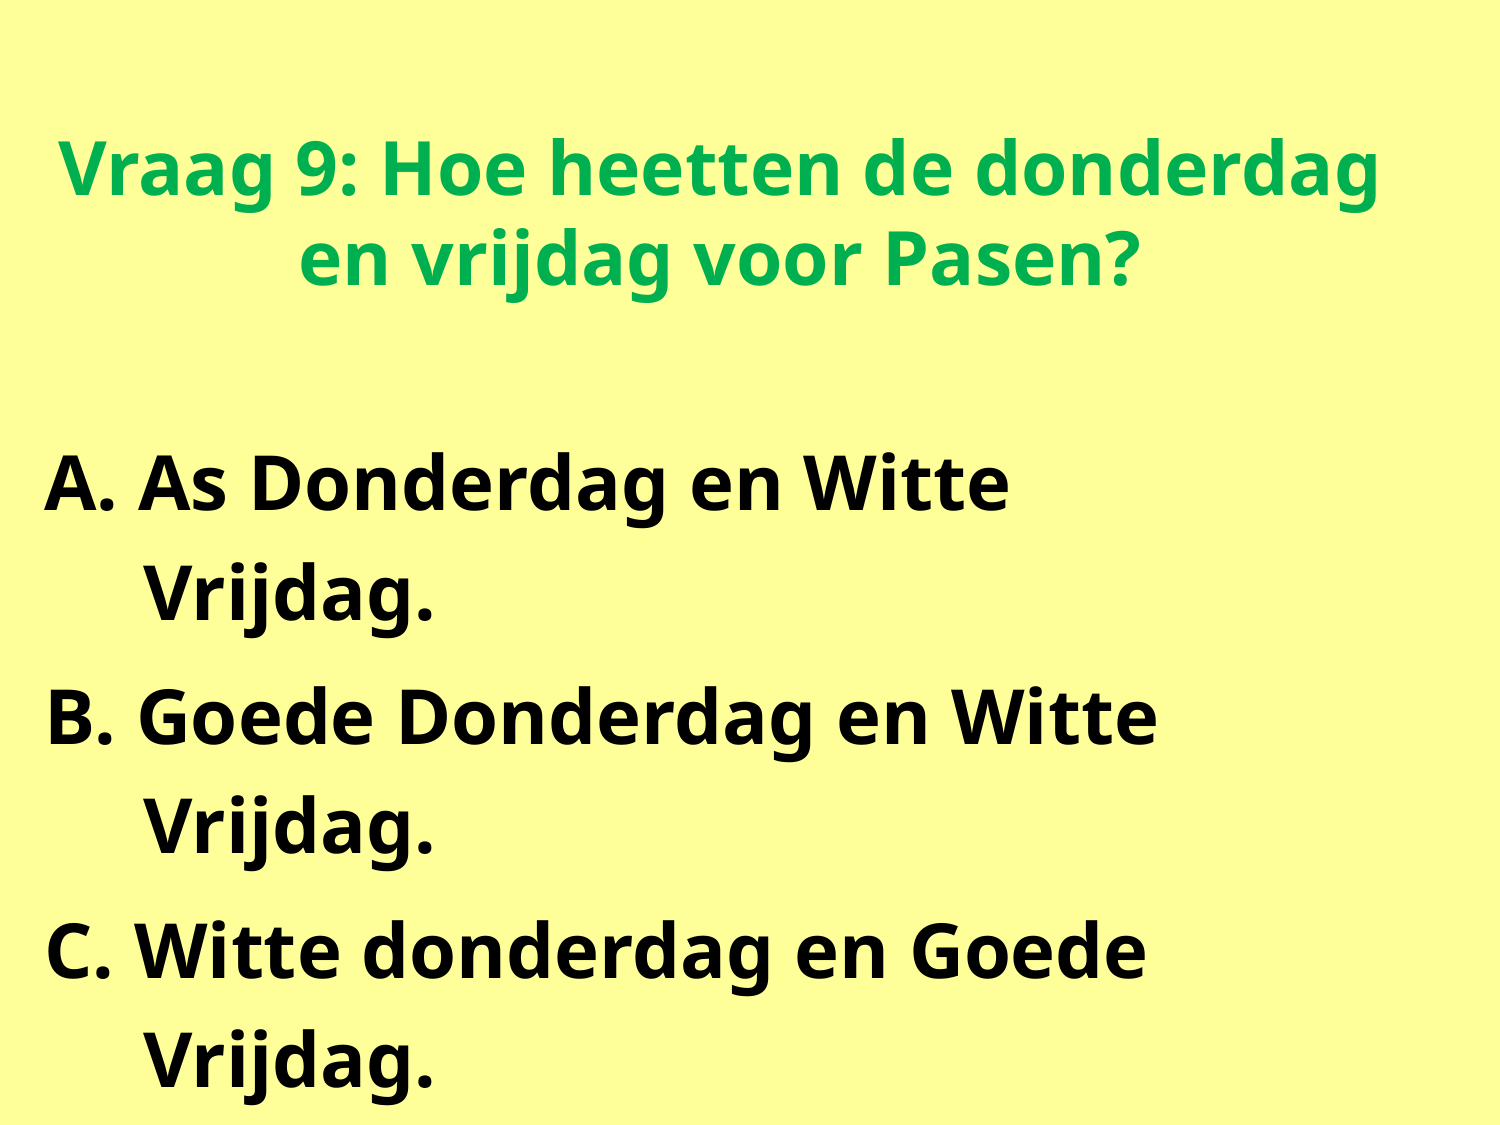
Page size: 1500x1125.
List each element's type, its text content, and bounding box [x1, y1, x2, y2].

title Vraag 9: Hoe heetten de donderdag en vrijdag voor Pasen? [29, 90, 1412, 332]
subtitle A. As Donderdag en Witte Vrijdag. B. Goede Donderdag en Witte Vrijdag. C. Witte donderdag en Goede Vrijdag. [29, 408, 1483, 1125]
